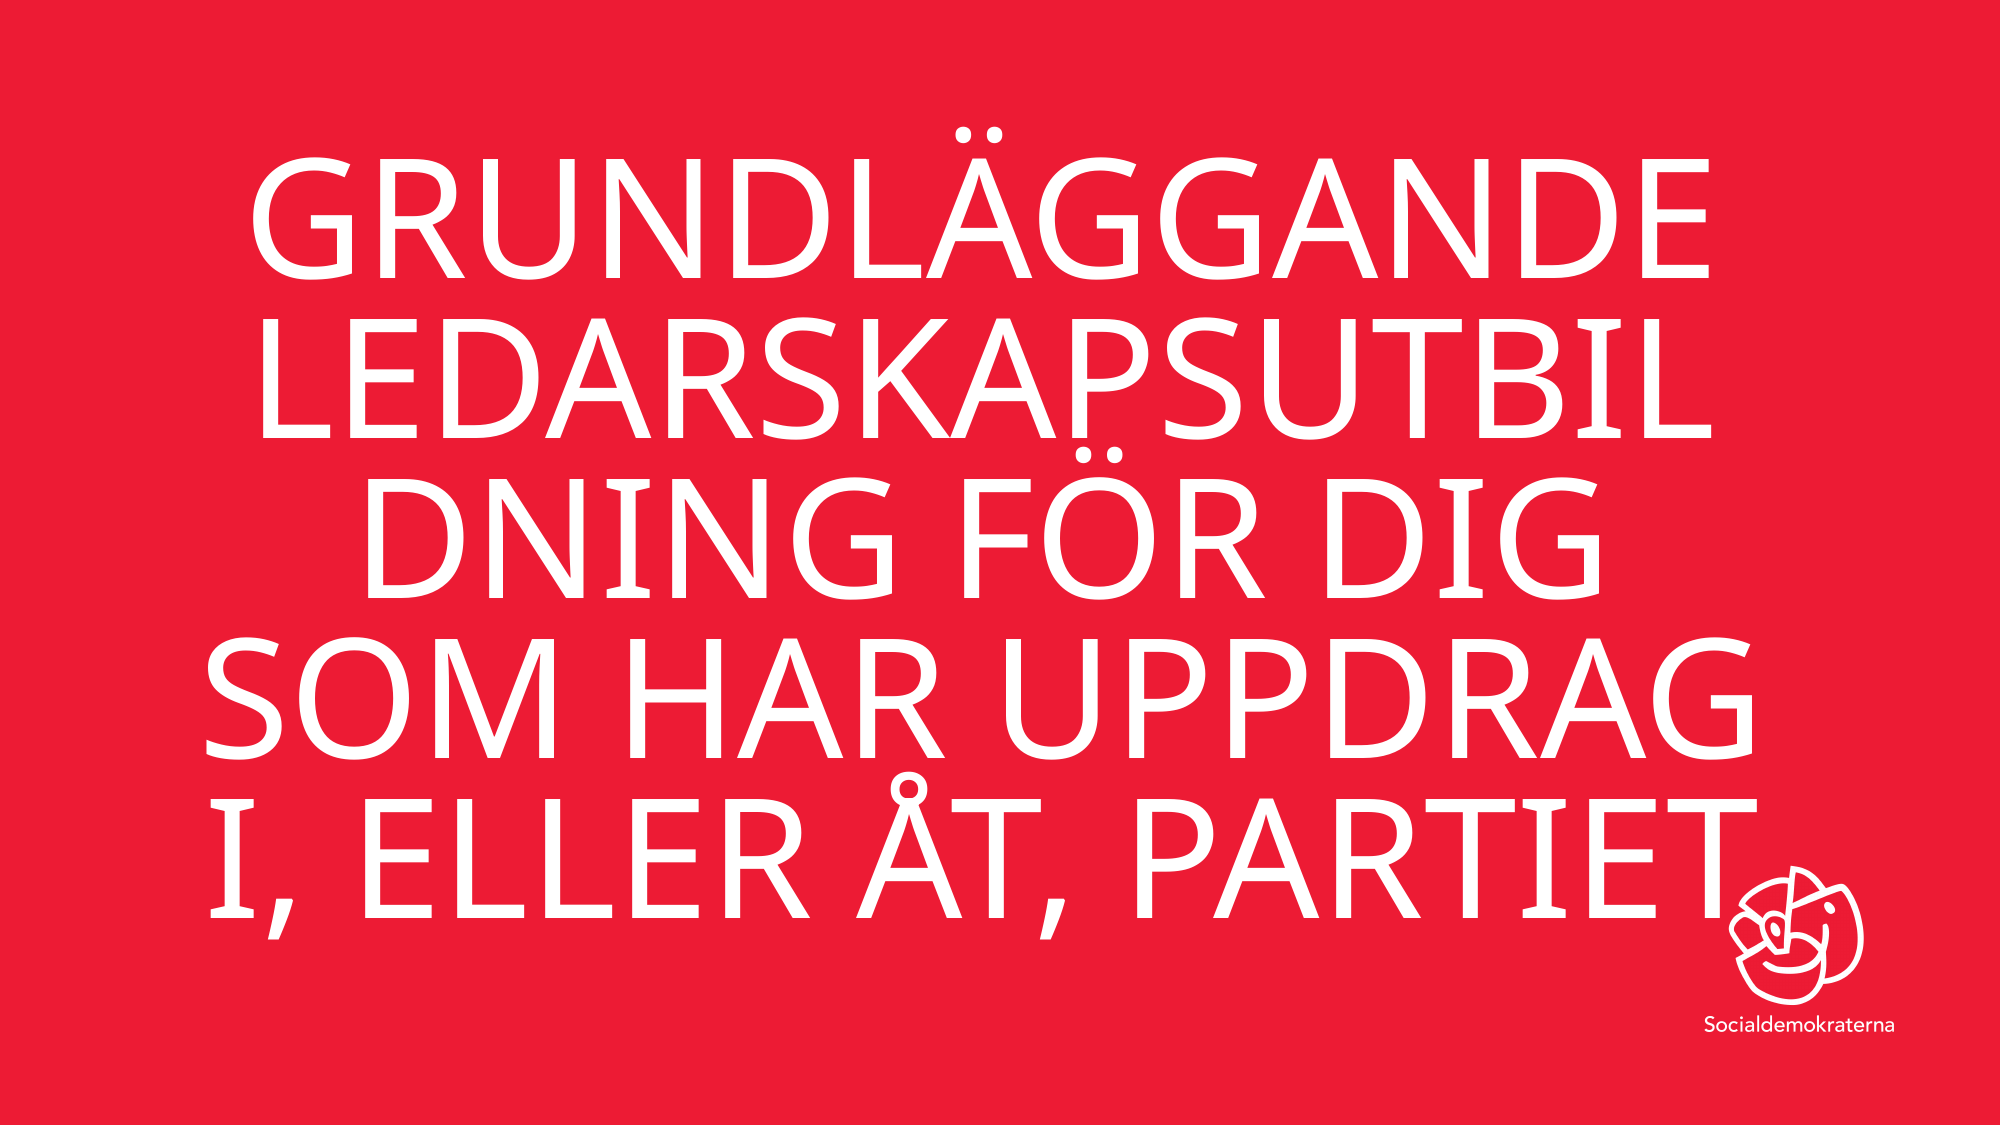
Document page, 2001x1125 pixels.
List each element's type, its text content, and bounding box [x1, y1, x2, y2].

title GRUNDLÄGGANDE LEDARSKAPSUTBILDNING FÖR DIG SOM HAR UPPDRAG I, ELLER ÅT, PARTIET [193, 121, 1771, 942]
picture [1699, 862, 1901, 1041]
